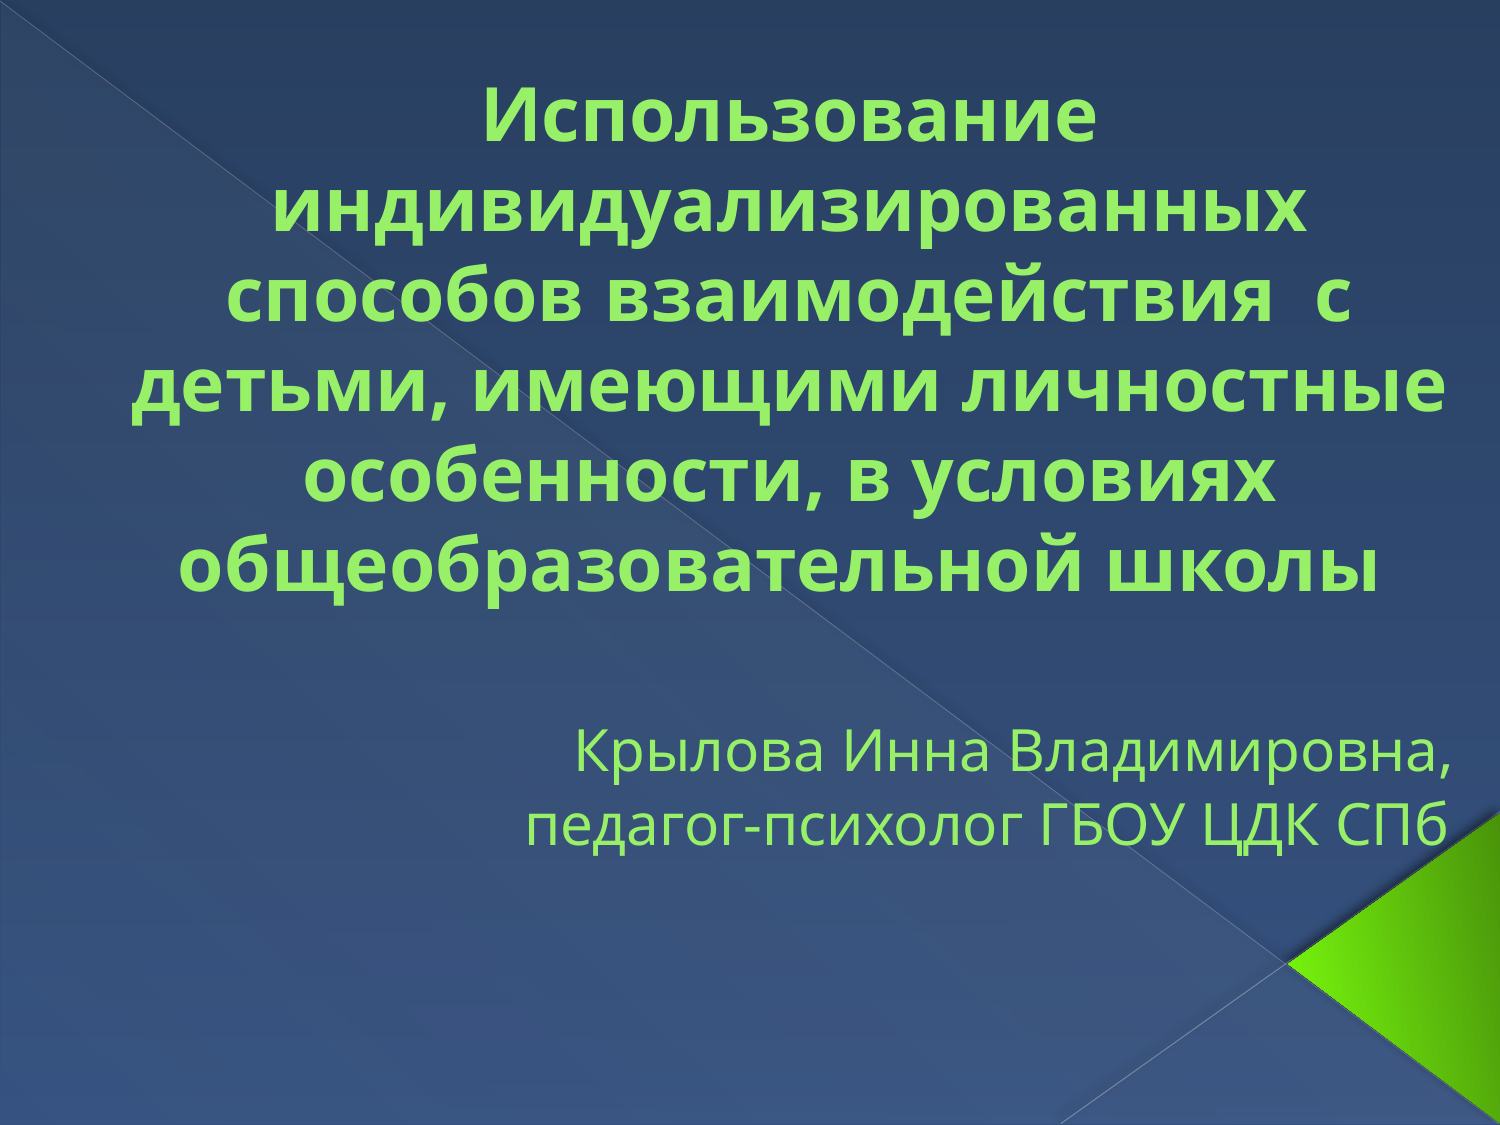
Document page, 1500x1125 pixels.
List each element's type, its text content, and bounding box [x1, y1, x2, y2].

title Использование индивидуализированных способов взаимодействия с детьми, имеющими личностные особенности, в условиях общеобразовательной школы Крылова Инна Владимировна, педагог-психолог ГБОУ ЦДК СПб [0, 90, 1500, 865]
